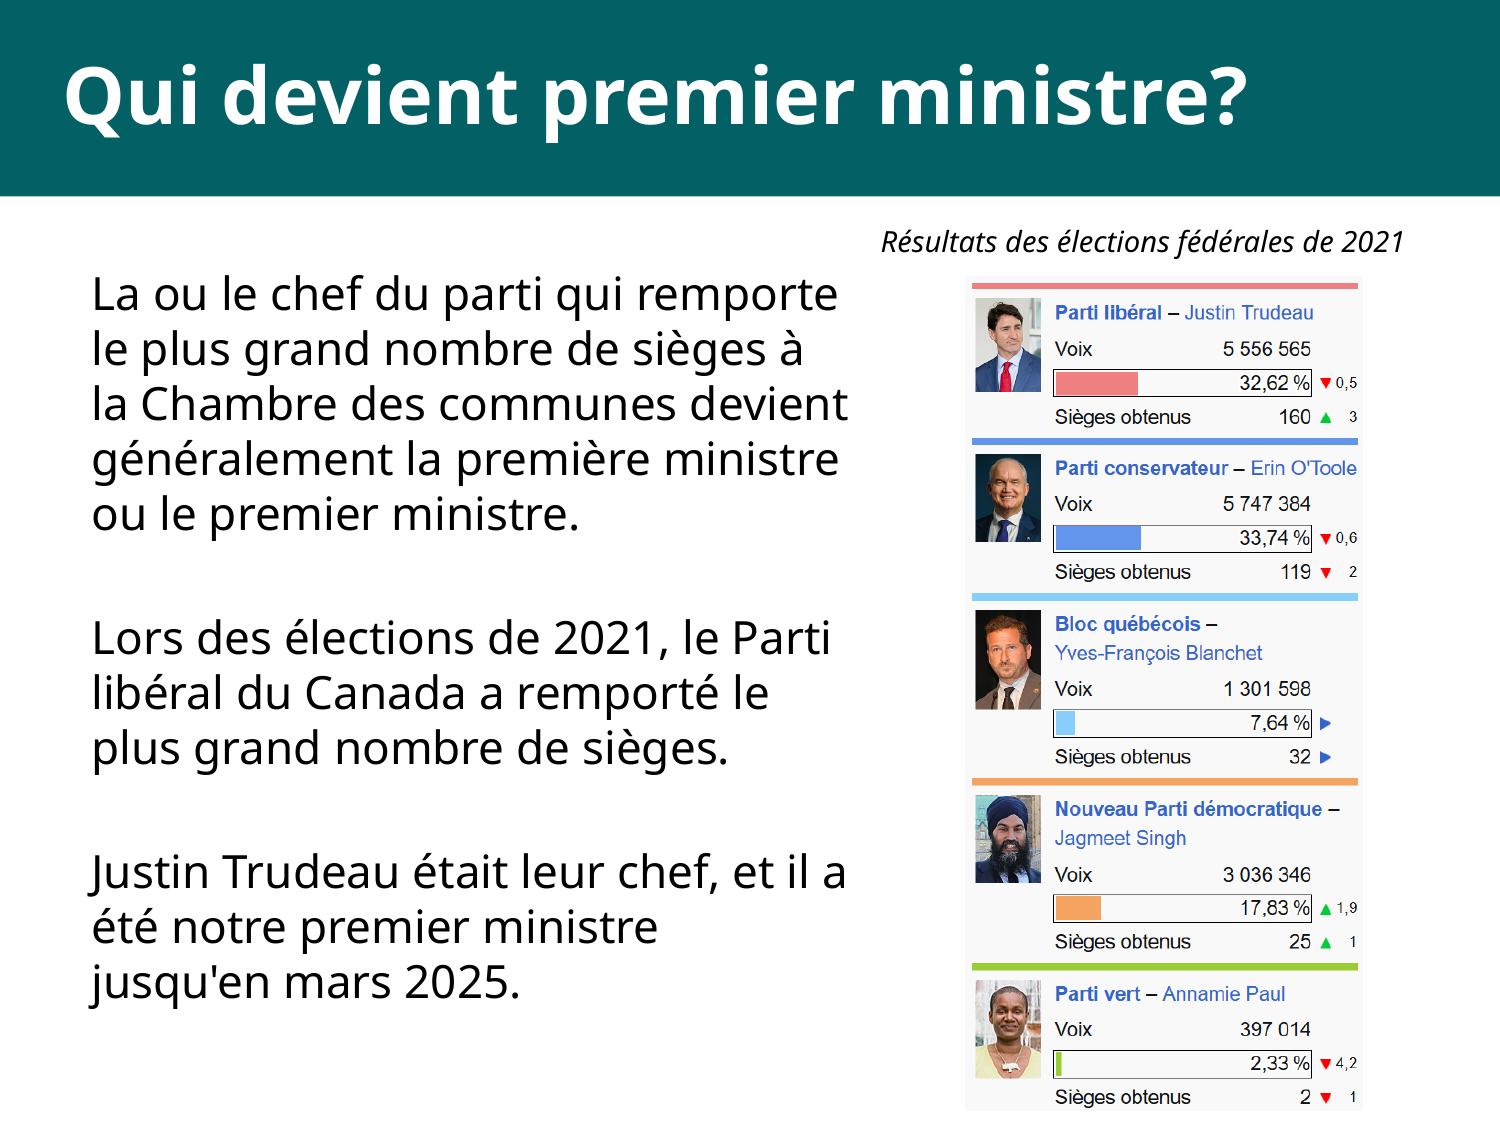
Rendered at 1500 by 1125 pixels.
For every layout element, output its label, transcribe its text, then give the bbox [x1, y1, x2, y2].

text_box Résultats des élections fédérales de 2021 [865, 216, 1500, 302]
title Qui devient premier ministre? [47, 30, 1393, 168]
picture [965, 276, 1364, 1111]
list La ou le chef du parti qui remporte le plus grand nombre de sièges à la Chambre des communes devient généralement la première ministre ou le premier ministre. Lors des élections de 2021, le Parti libéral du Canada a remporté le plus grand nombre de sièges. Justin Trudeau était leur chef, et il a été notre premier ministre jusqu'en mars 2025. [76, 257, 866, 1017]
